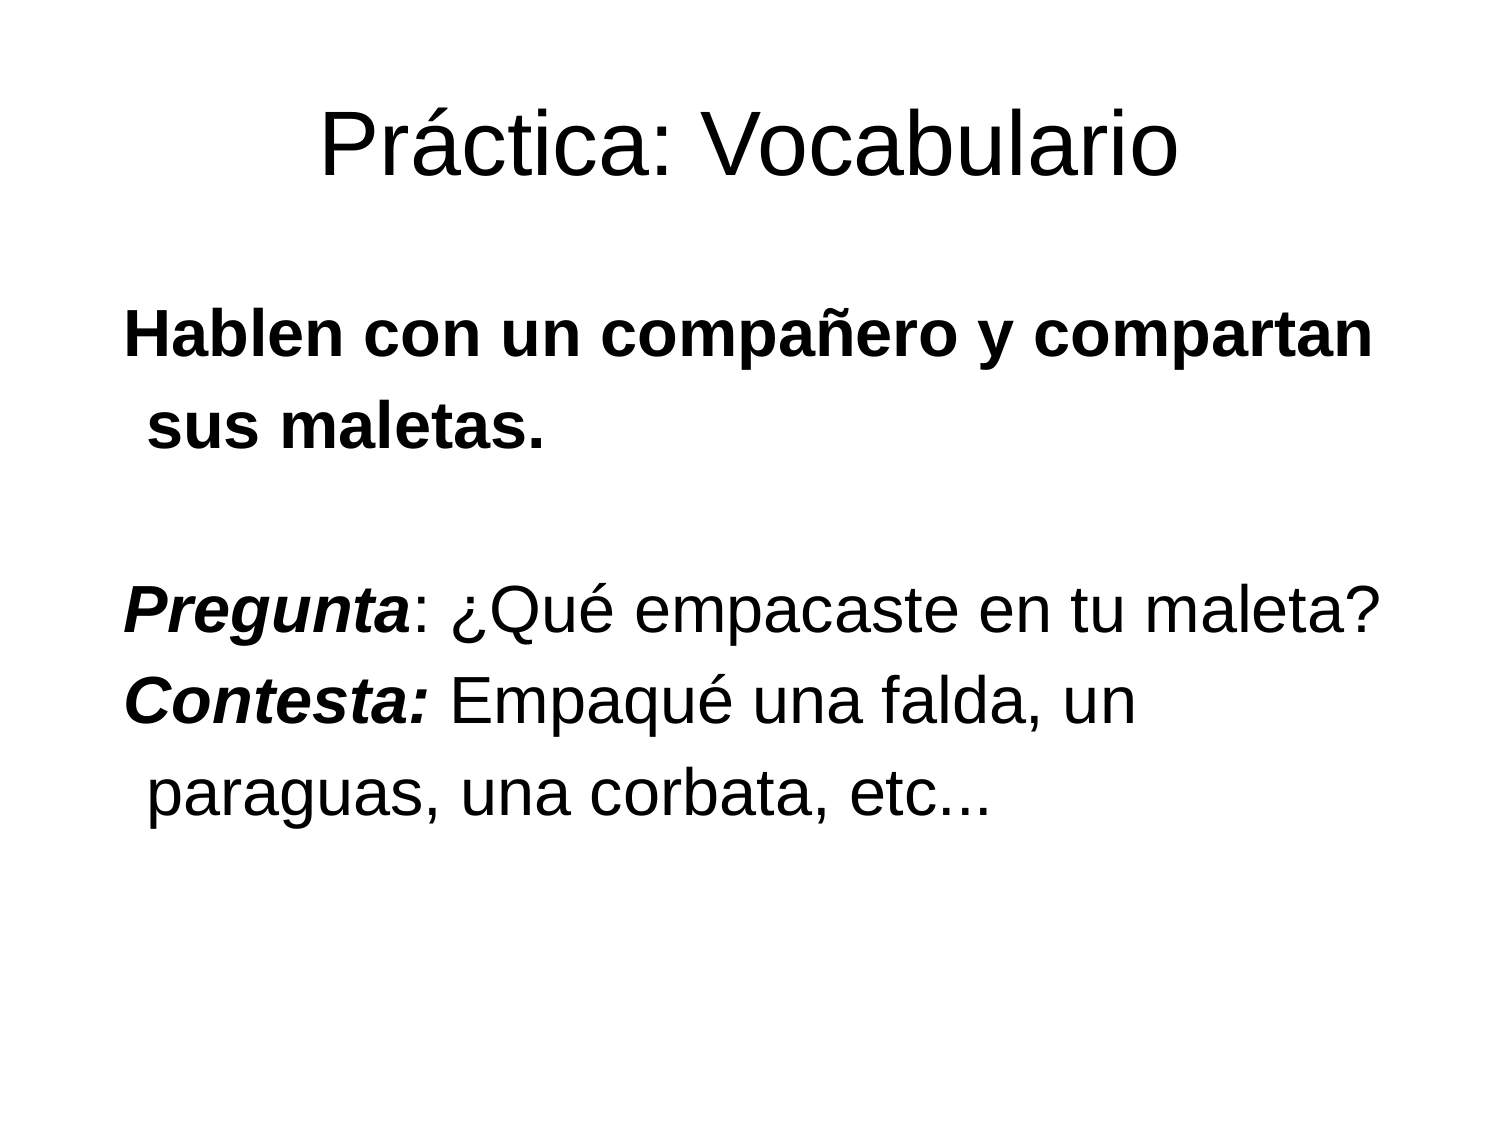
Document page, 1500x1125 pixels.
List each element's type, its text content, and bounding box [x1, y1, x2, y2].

list Hablen con un compañero y compartan sus maletas. Pregunta: ¿Qué empacaste en tu maleta? Contesta: Empaqué una falda, un paraguas, una corbata, etc... [75, 262, 1425, 1005]
title Práctica: Vocabulario [75, 45, 1425, 233]
